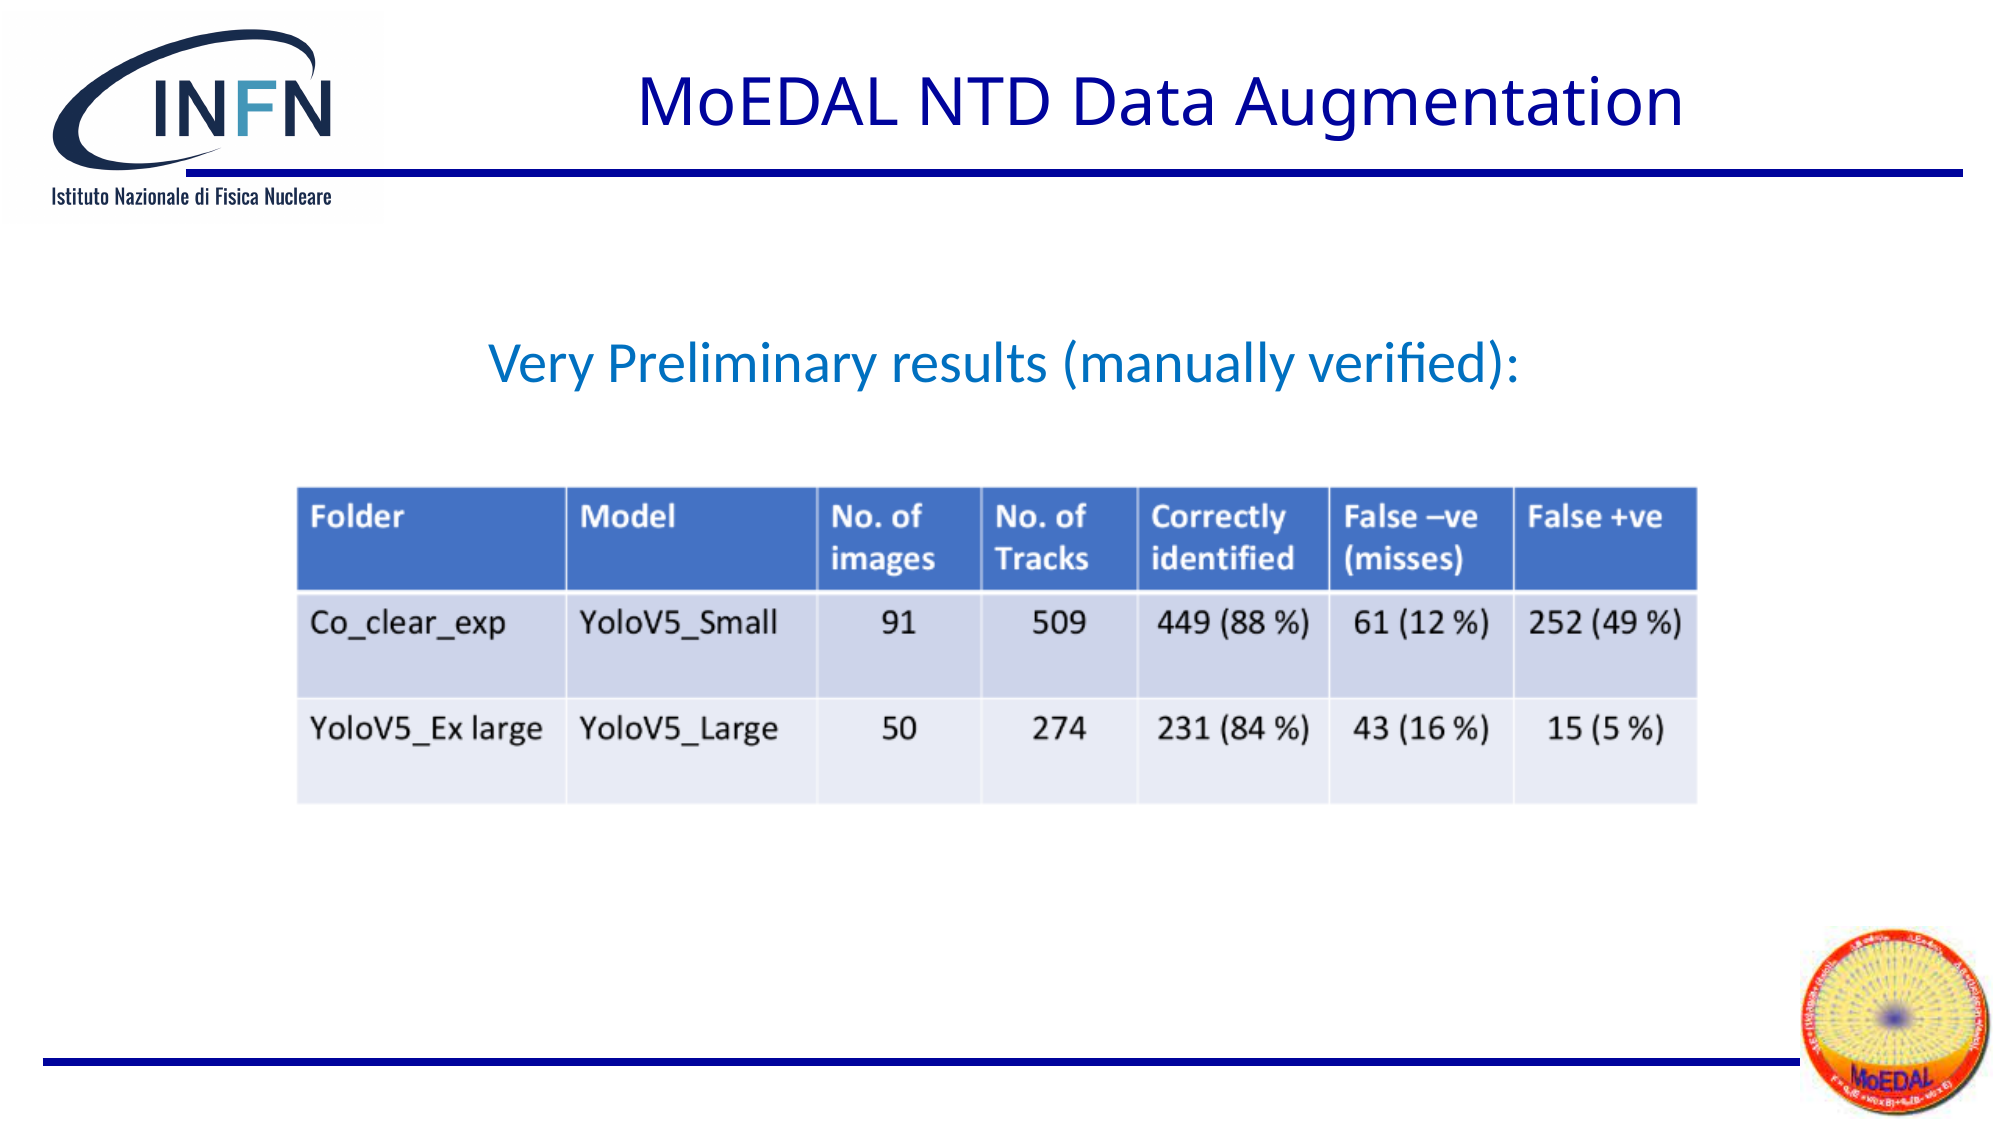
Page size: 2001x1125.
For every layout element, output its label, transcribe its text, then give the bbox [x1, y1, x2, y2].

picture [2, 11, 384, 224]
text_box MoEDAL NTD Data Augmentation [384, 51, 1976, 147]
picture [280, 463, 1740, 833]
text_box Very Preliminary results (manually verified): [474, 317, 1611, 402]
picture [1800, 926, 1993, 1119]
